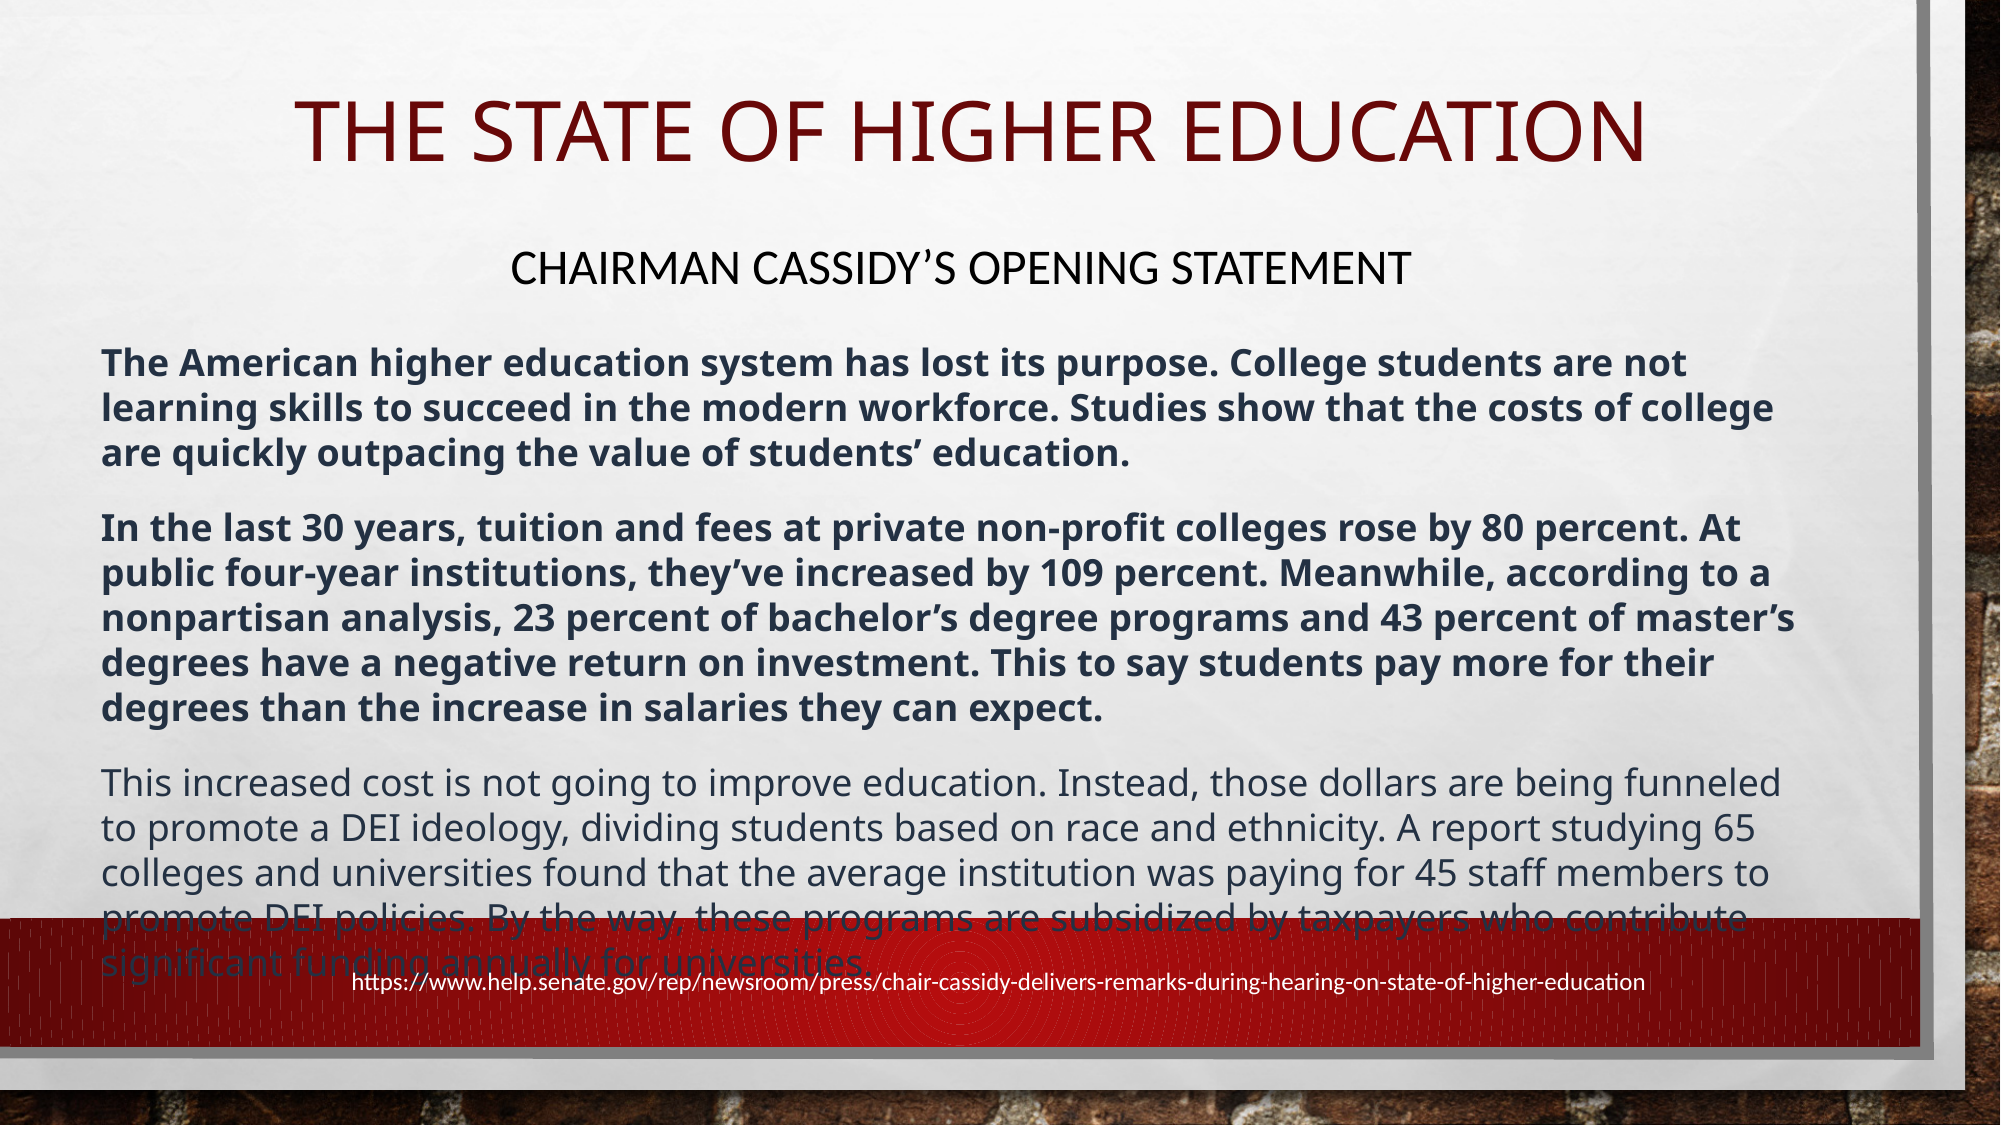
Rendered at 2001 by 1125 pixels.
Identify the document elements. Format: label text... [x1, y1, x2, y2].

text_box CHAIRMAN CASSIDY’S OPENING STATEMENT The American higher education system has lost its purpose. College students are not learning skills to succeed in the modern workforce. Studies show that the costs of college are quickly outpacing the value of students’ education. In the last 30 years, tuition and fees at private non-profit colleges rose by 80 percent. At public four-year institutions, they’ve increased by 109 percent. Meanwhile, according to a nonpartisan analysis, 23 percent of bachelor’s degree programs and 43 percent of master’s degrees have a negative return on investment. This to say students pay more for their degrees than the increase in salaries they can expect. This increased cost is not going to improve education. Instead, those dollars are being funneled to promote a DEI ideology, dividing students based on race and ethnicity. A report studying 65 colleges and universities found that the average institution was paying for 45 staff members to promote DEI policies. By the way, these programs are subsidized by taxpayers who contribute significant funding annually for universities. [86, 226, 1837, 992]
picture [0, 0, 2000, 1125]
title The State of Higher Education [86, 53, 1837, 216]
text_box https://www.help.senate.gov/rep/newsroom/press/chair-cassidy-delivers-remarks-during-hearing-on-state-of-higher-education [336, 958, 1664, 1003]
